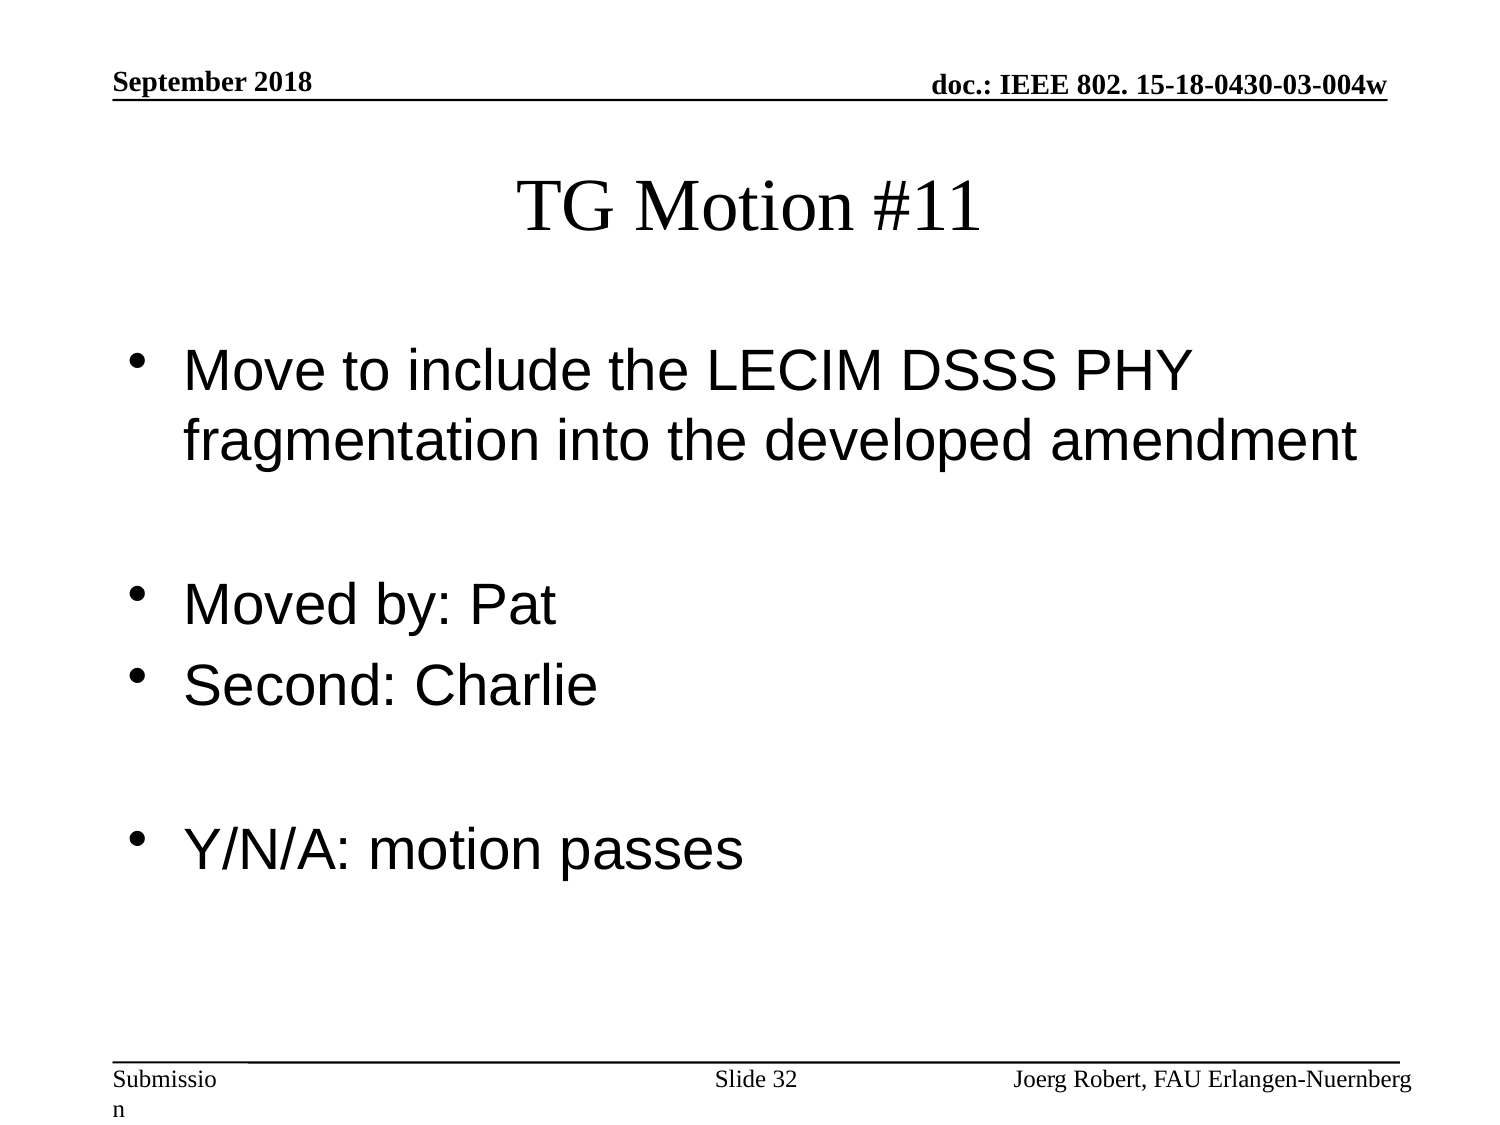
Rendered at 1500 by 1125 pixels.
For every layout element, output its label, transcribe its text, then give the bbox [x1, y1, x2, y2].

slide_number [112, 62, 375, 98]
title TG Motion #11 [112, 112, 1388, 288]
footer Joerg Robert, FAU Erlangen-Nuernberg [900, 1062, 1413, 1093]
slide_number Slide 32 [712, 1062, 800, 1093]
list Move to include the LECIM DSSS PHY fragmentation into the developed amendment Moved by: Pat Second: Charlie Y/N/A: motion passes [112, 324, 1388, 1000]
